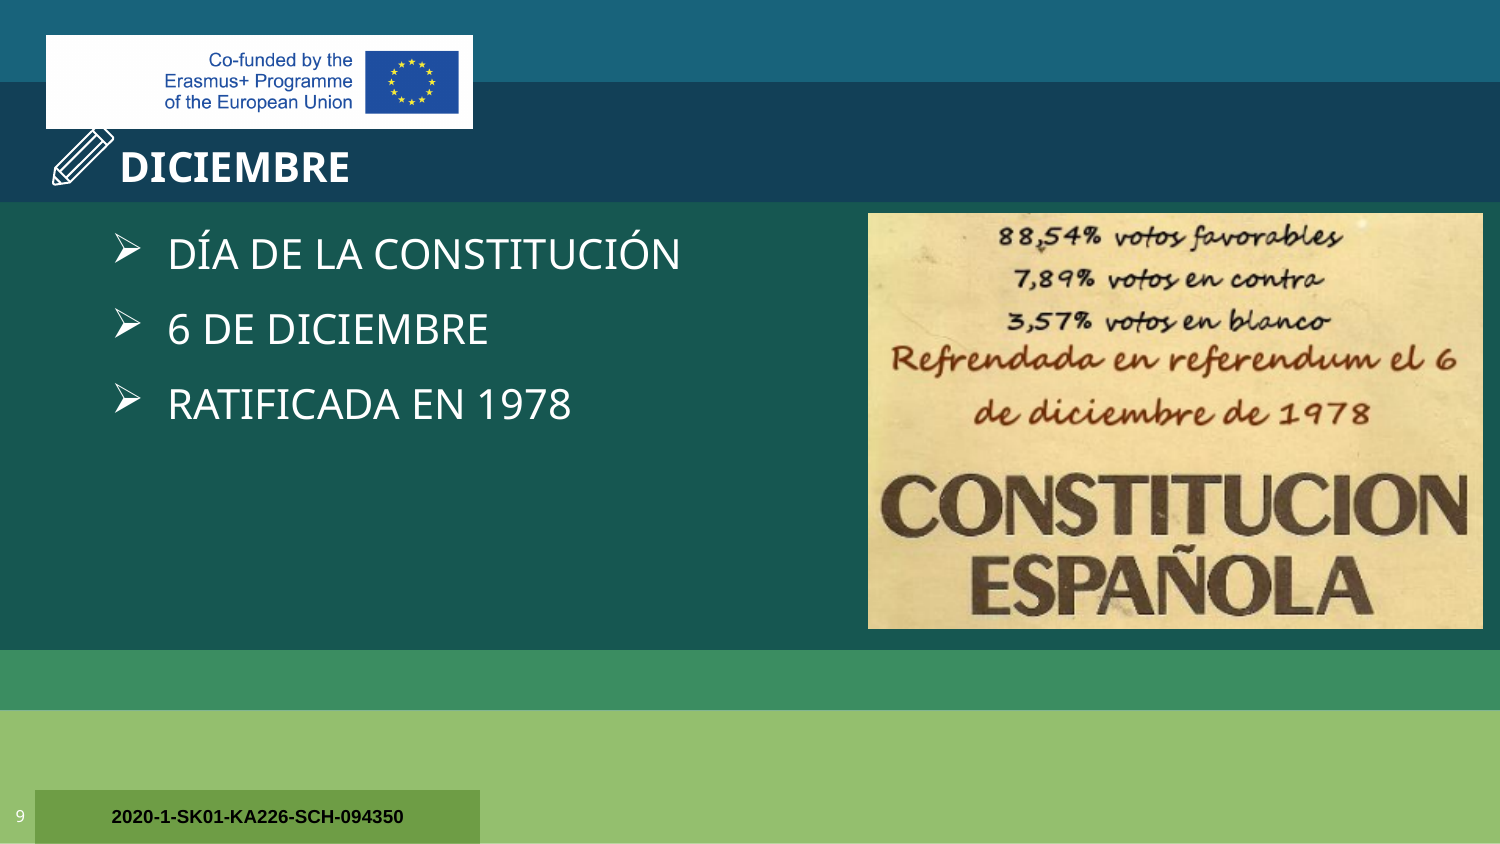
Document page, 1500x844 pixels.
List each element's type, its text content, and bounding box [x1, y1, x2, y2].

picture [867, 212, 1483, 630]
title DICIEMBRE [104, 69, 685, 263]
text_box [52, 136, 114, 185]
picture [46, 34, 473, 130]
slide_number 9 [0, 790, 35, 844]
text_box 2020-1-SK01-KA226-SCH-094350 [35, 790, 480, 844]
list DÍA DE LA CONSTITUCIÓN 6 DE DICIEMBRE RATIFICADA EN 1978 [96, 188, 904, 823]
